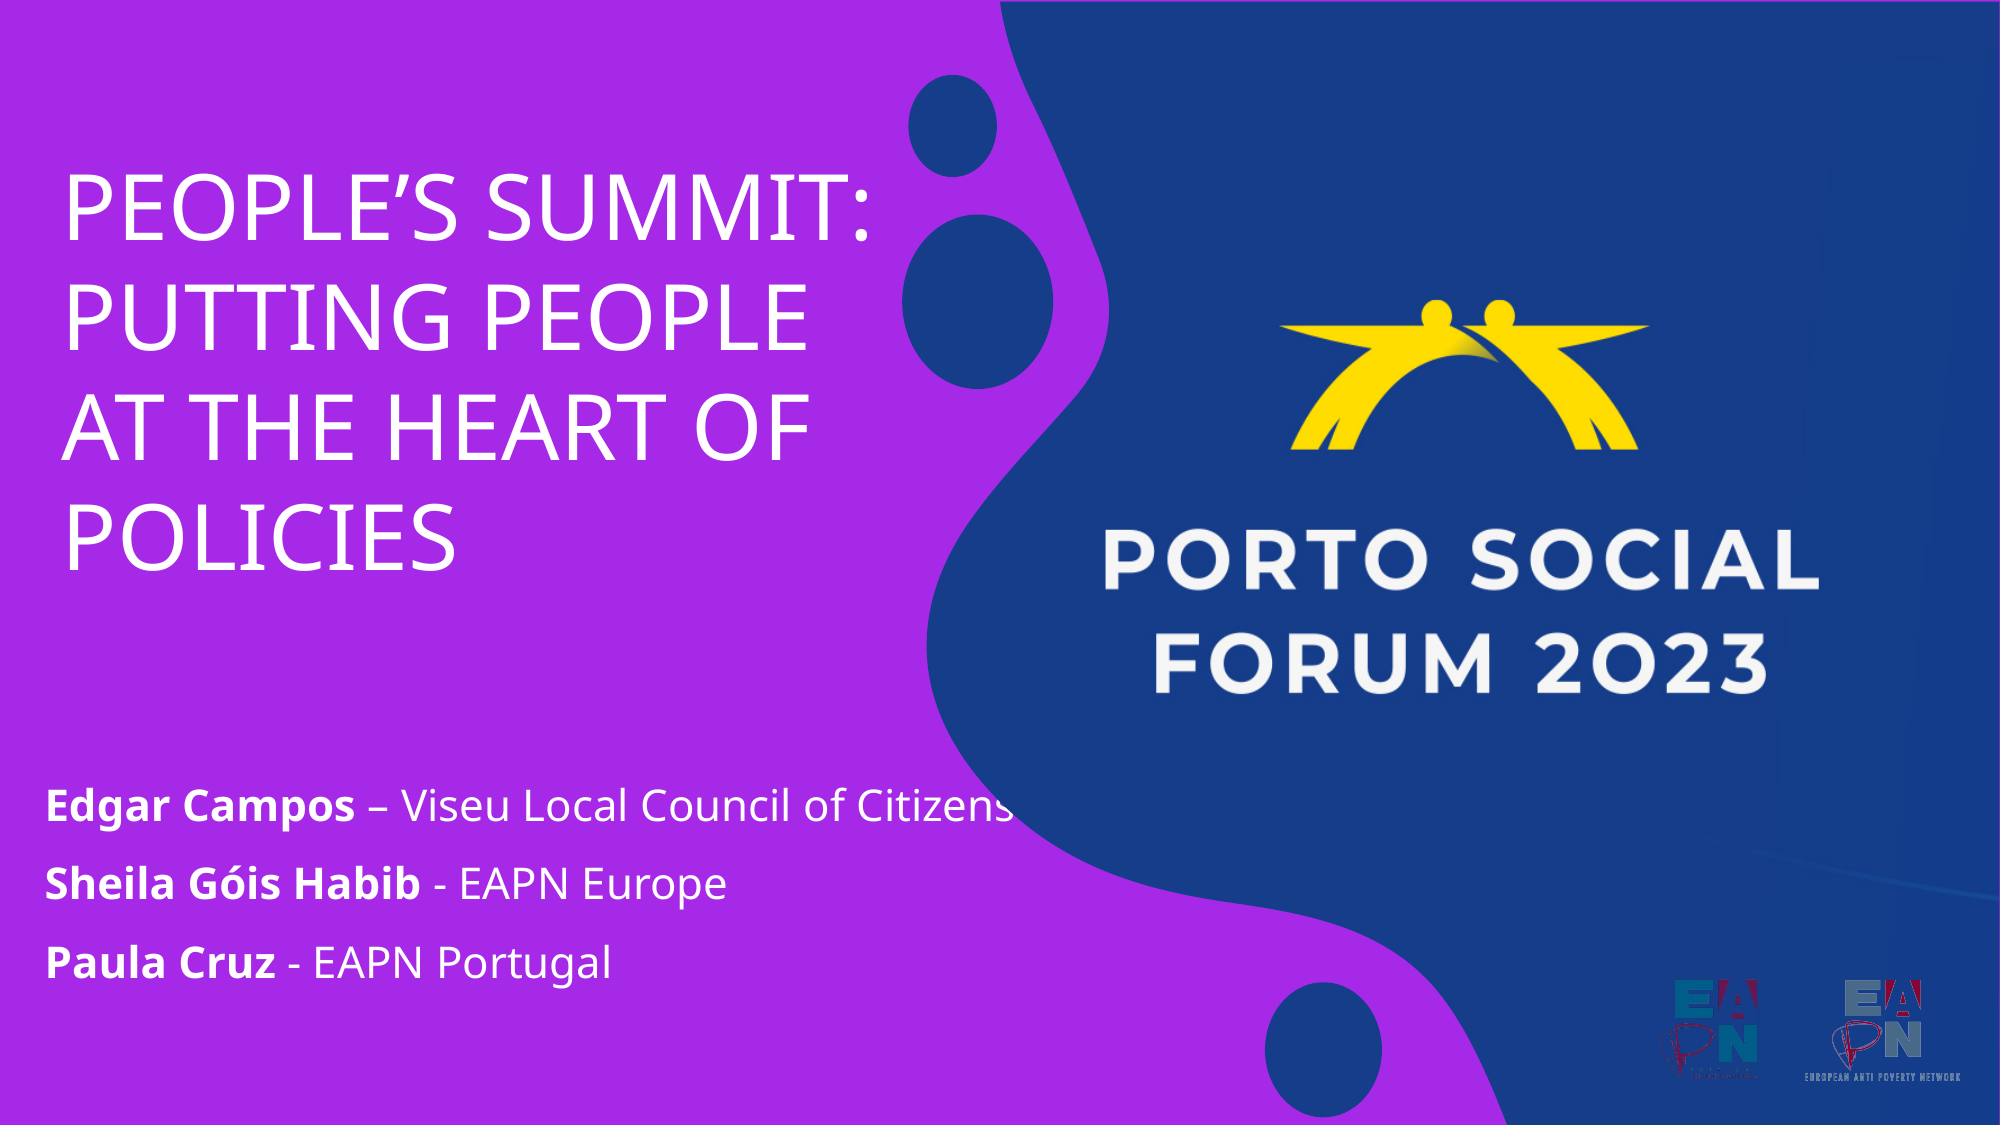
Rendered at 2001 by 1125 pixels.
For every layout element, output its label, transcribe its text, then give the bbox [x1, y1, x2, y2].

subtitle Edgar Campos – Viseu Local Council of Citizens Sheila Góis Habib - EAPN Europe Paula Cruz - EAPN Portugal [29, 764, 902, 1093]
text_box [0, 0, 2000, 1125]
picture [902, 1, 2000, 1125]
title PEOPLE’S SUMMIT: PUTTING PEOPLE AT THE HEART OF POLICIES [46, 82, 902, 597]
